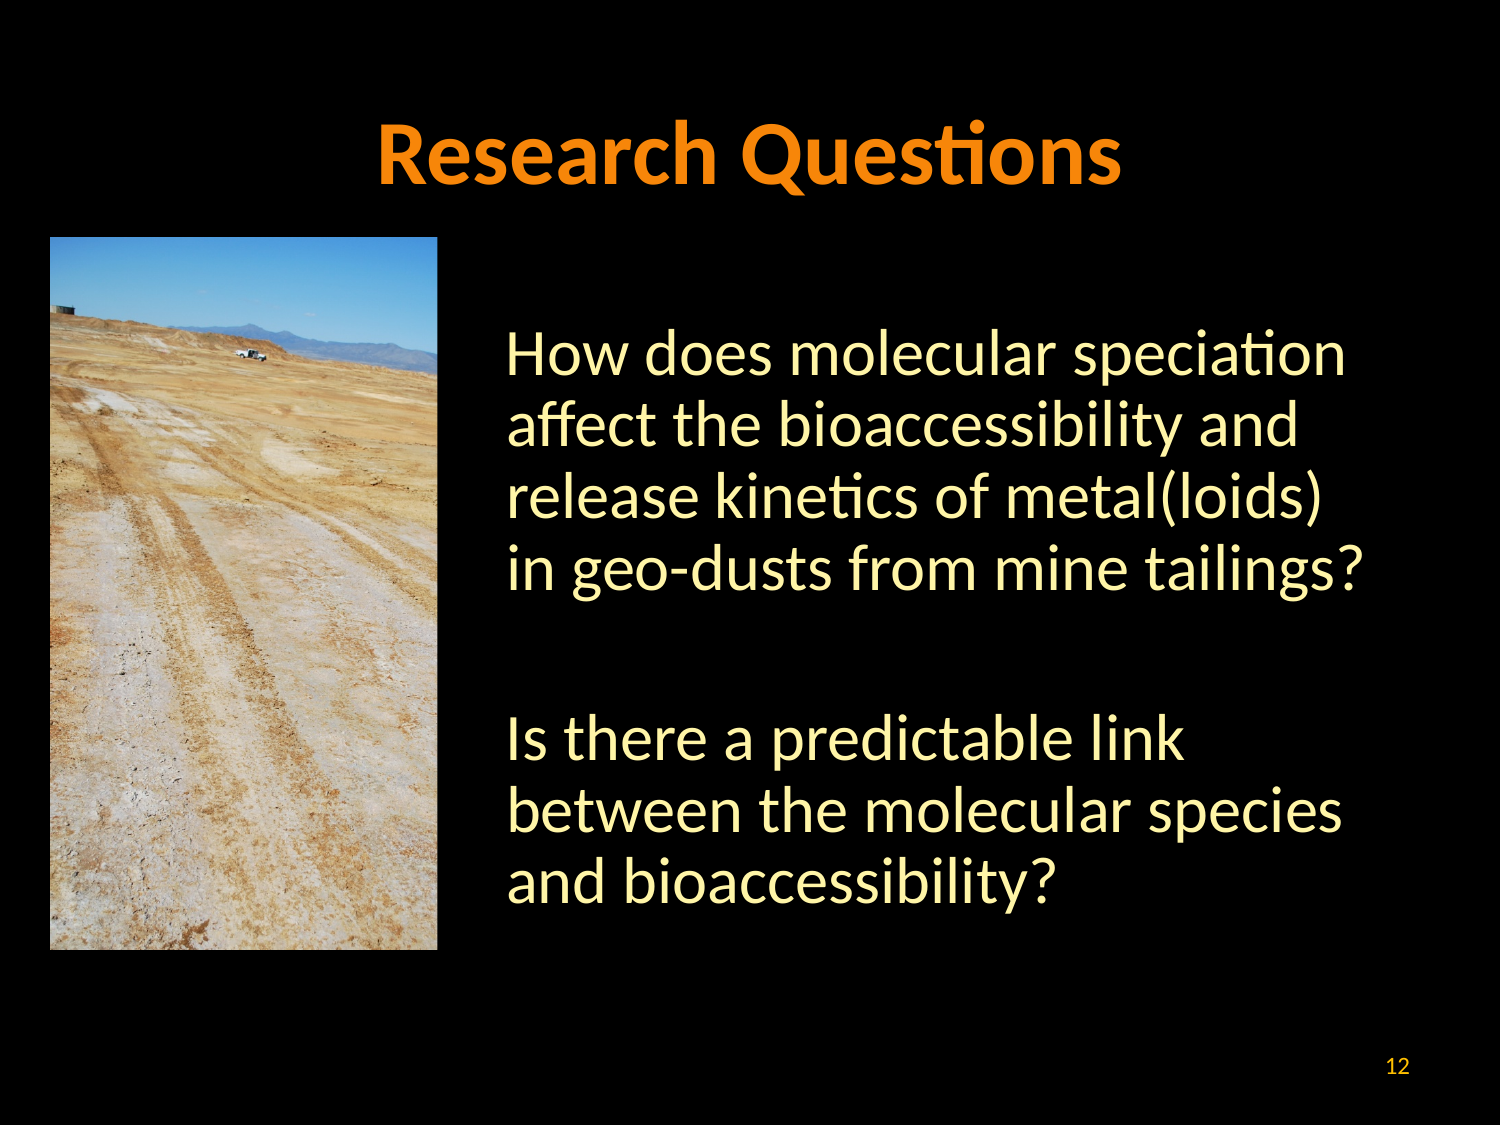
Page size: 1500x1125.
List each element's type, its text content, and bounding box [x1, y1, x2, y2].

title Research Questions [62, 37, 1438, 258]
picture [49, 237, 438, 951]
list How does molecular speciation affect the bioaccessibility and release kinetics of metal(loids) in geo-dusts from mine tailings? Is there a predictable link between the molecular species and bioaccessibility? [442, 249, 1388, 950]
text_box 12 [1074, 1042, 1425, 1103]
